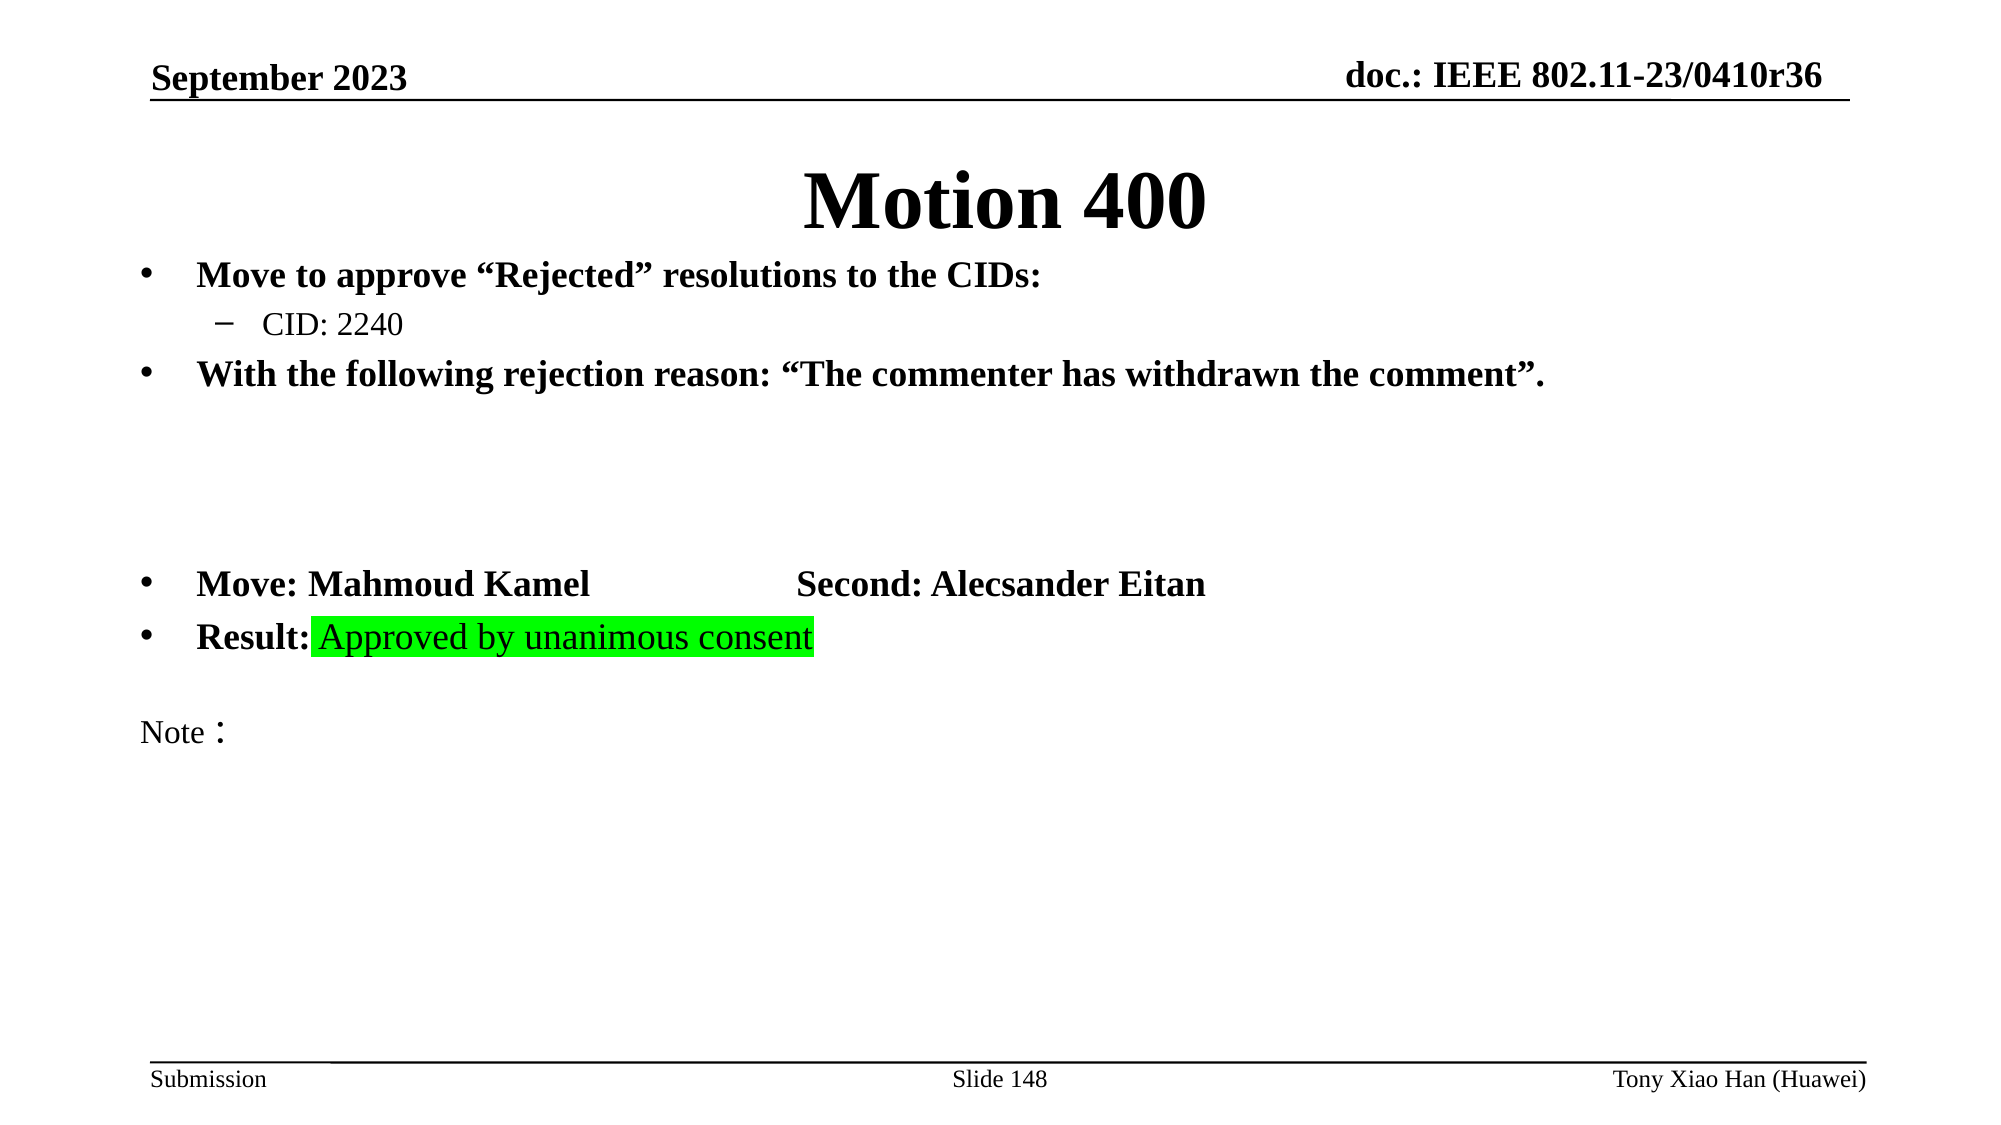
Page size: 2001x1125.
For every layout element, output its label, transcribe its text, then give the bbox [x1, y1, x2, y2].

text_box Move to approve “Rejected” resolutions to the CIDs: CID: 2240 With the following rejection reason: “The commenter has withdrawn the comment”. Move: Mahmoud Kamel Second: Alecsander Eitan Result: Approved by unanimous consent Note： [125, 212, 1888, 900]
text_box Motion 400 [368, 137, 1644, 212]
